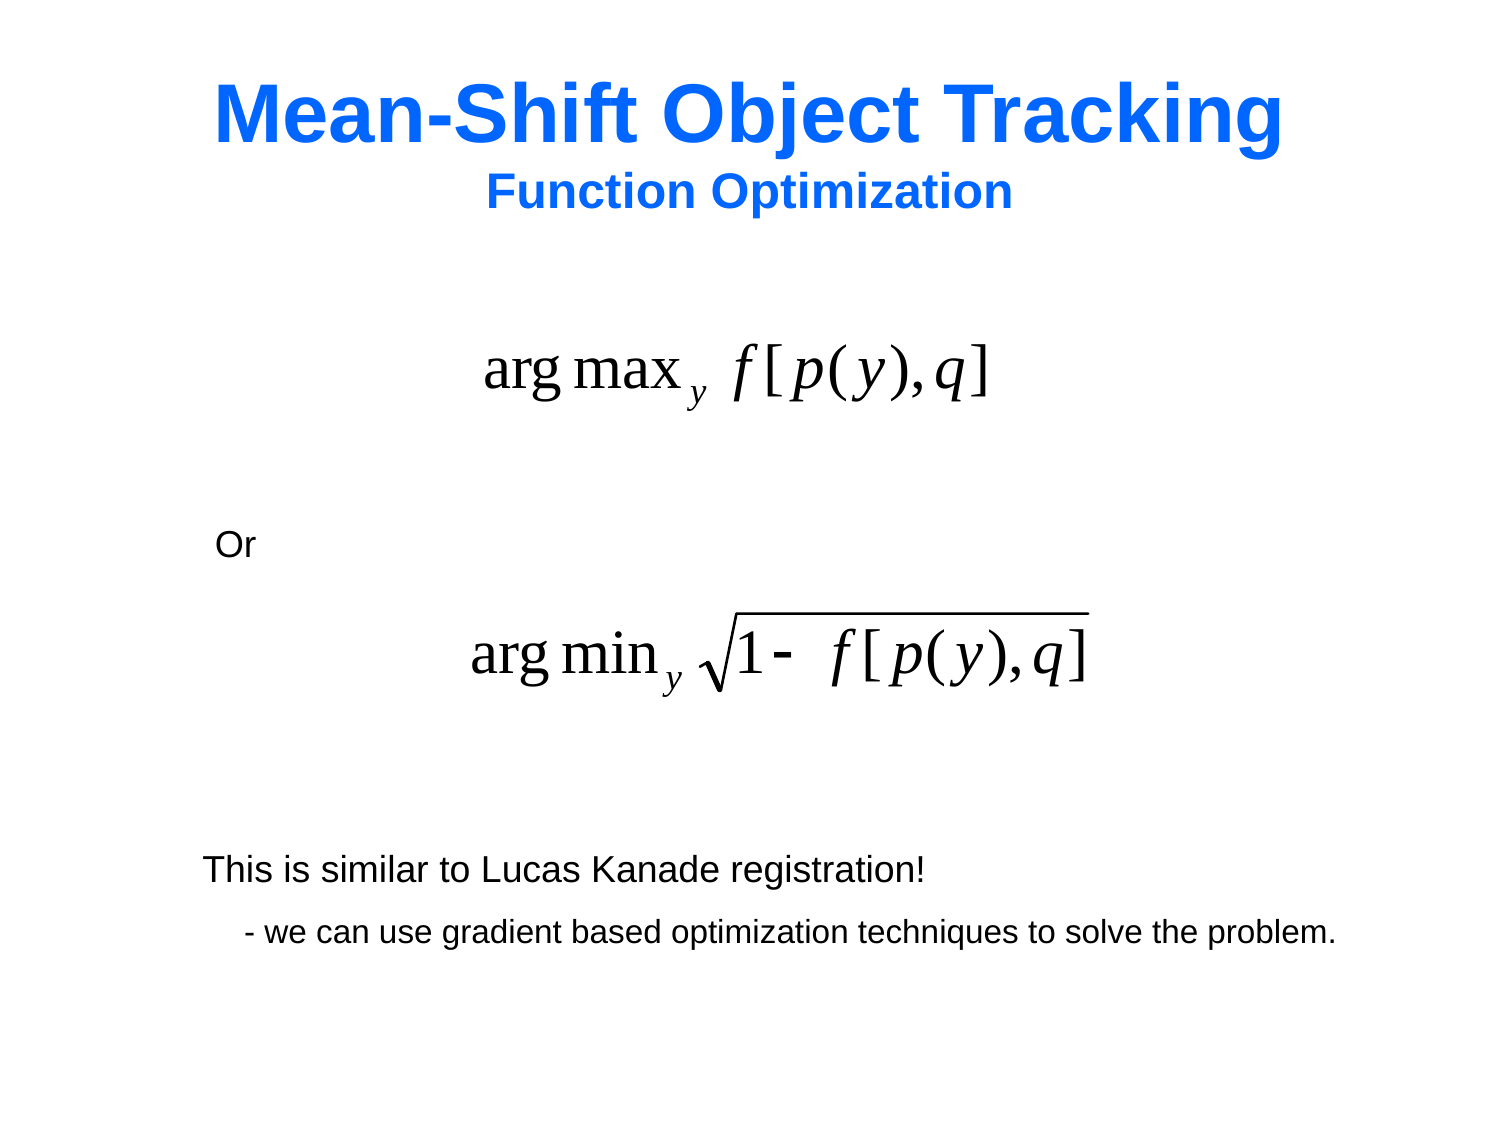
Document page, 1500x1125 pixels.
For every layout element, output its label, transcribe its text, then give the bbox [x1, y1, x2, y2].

text_box This is similar to Lucas Kanade registration! - we can use gradient based optimization techniques to solve the problem. [187, 837, 1450, 1016]
text_box Or [200, 512, 325, 573]
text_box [474, 324, 997, 426]
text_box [462, 599, 1100, 711]
title Mean-Shift Object Tracking Function Optimization [74, 44, 1426, 233]
